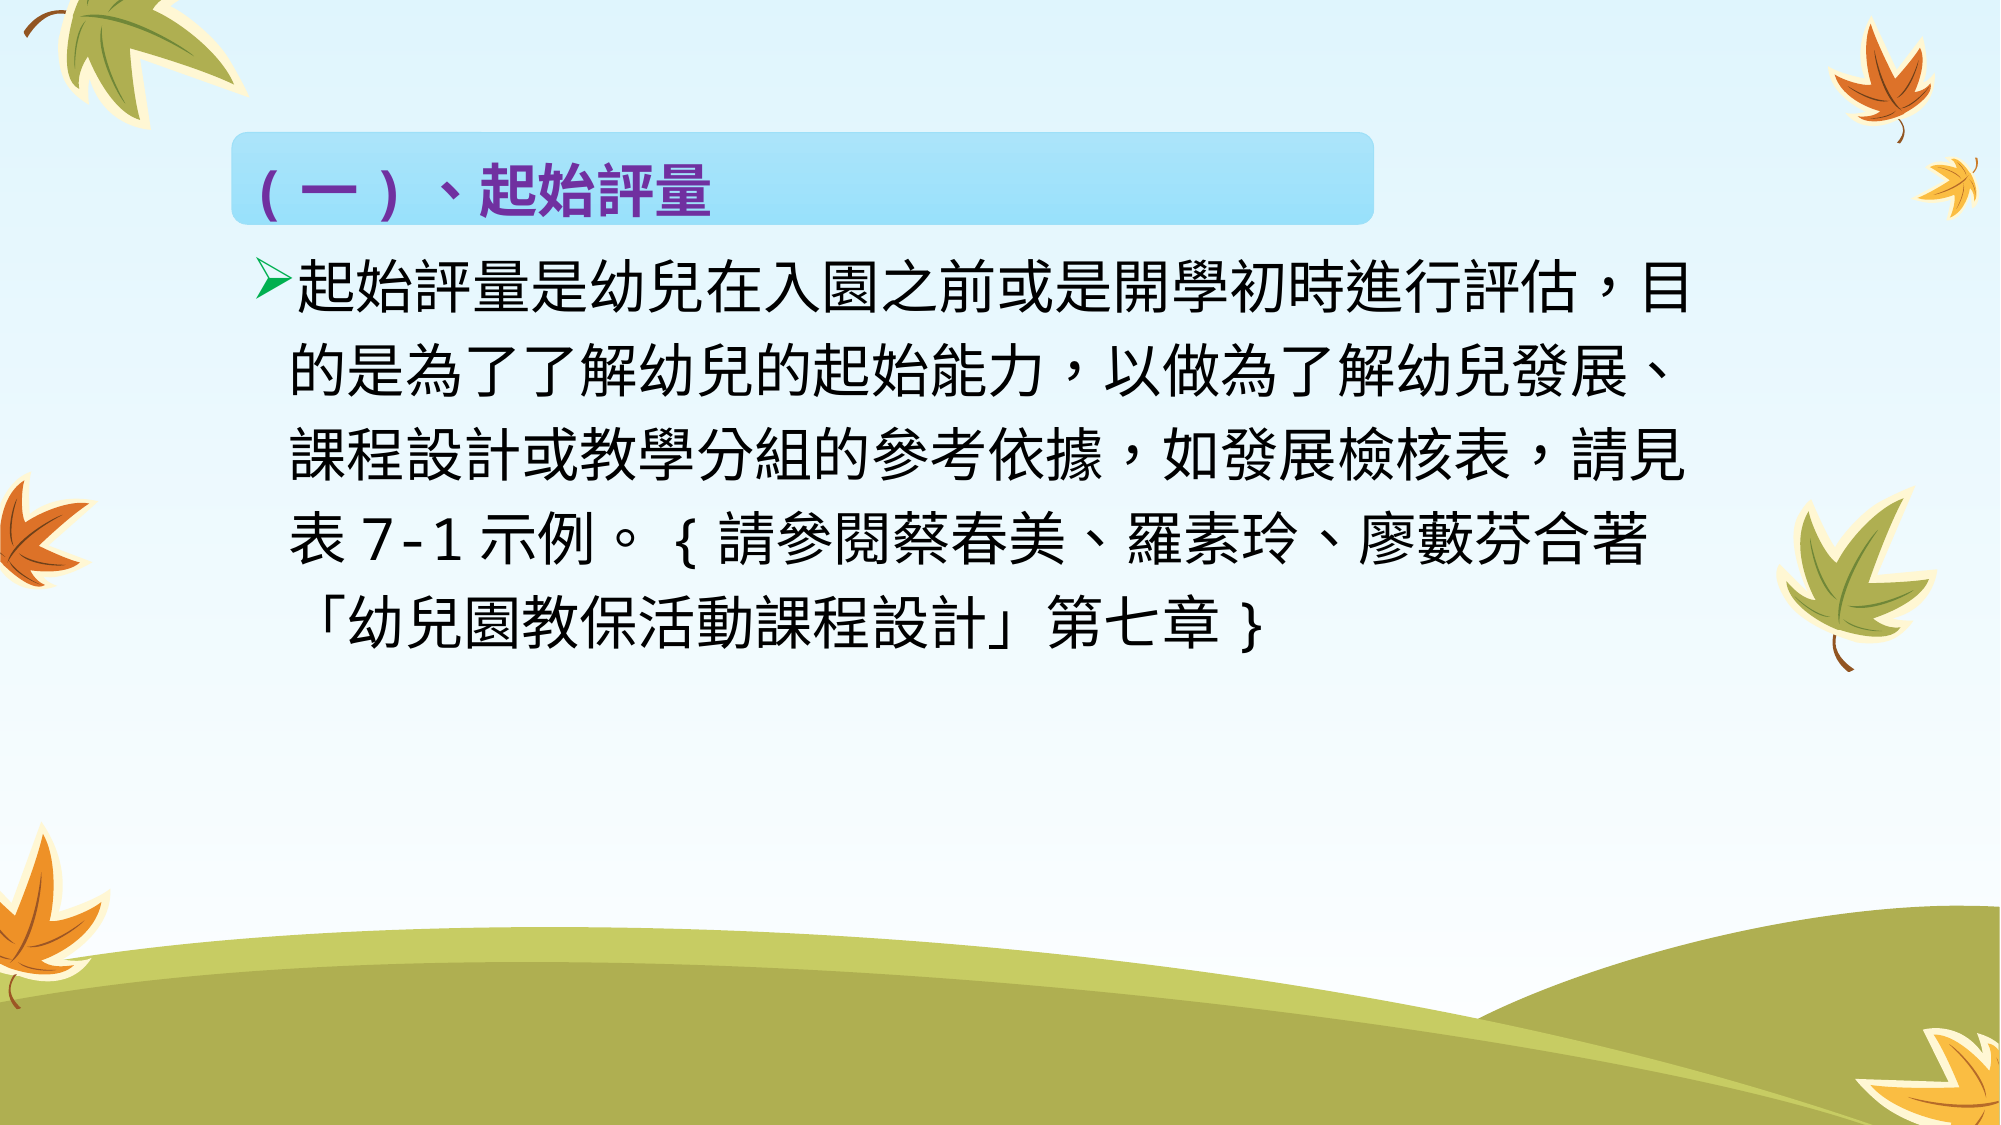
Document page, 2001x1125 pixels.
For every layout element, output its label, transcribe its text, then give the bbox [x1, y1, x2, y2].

list (一)、起始評量 起始評量是幼兒在入園之前或是開學初時進行評估，目的是為了了解幼兒的起始能力，以做為了解幼兒發展、課程設計或教學分組的參考依據，如發展檢核表，請見表7-1示例。{請參閱蔡春美、羅素玲、廖藪芬合著「幼兒園教保活動課程設計」第七章} [228, 132, 1728, 814]
